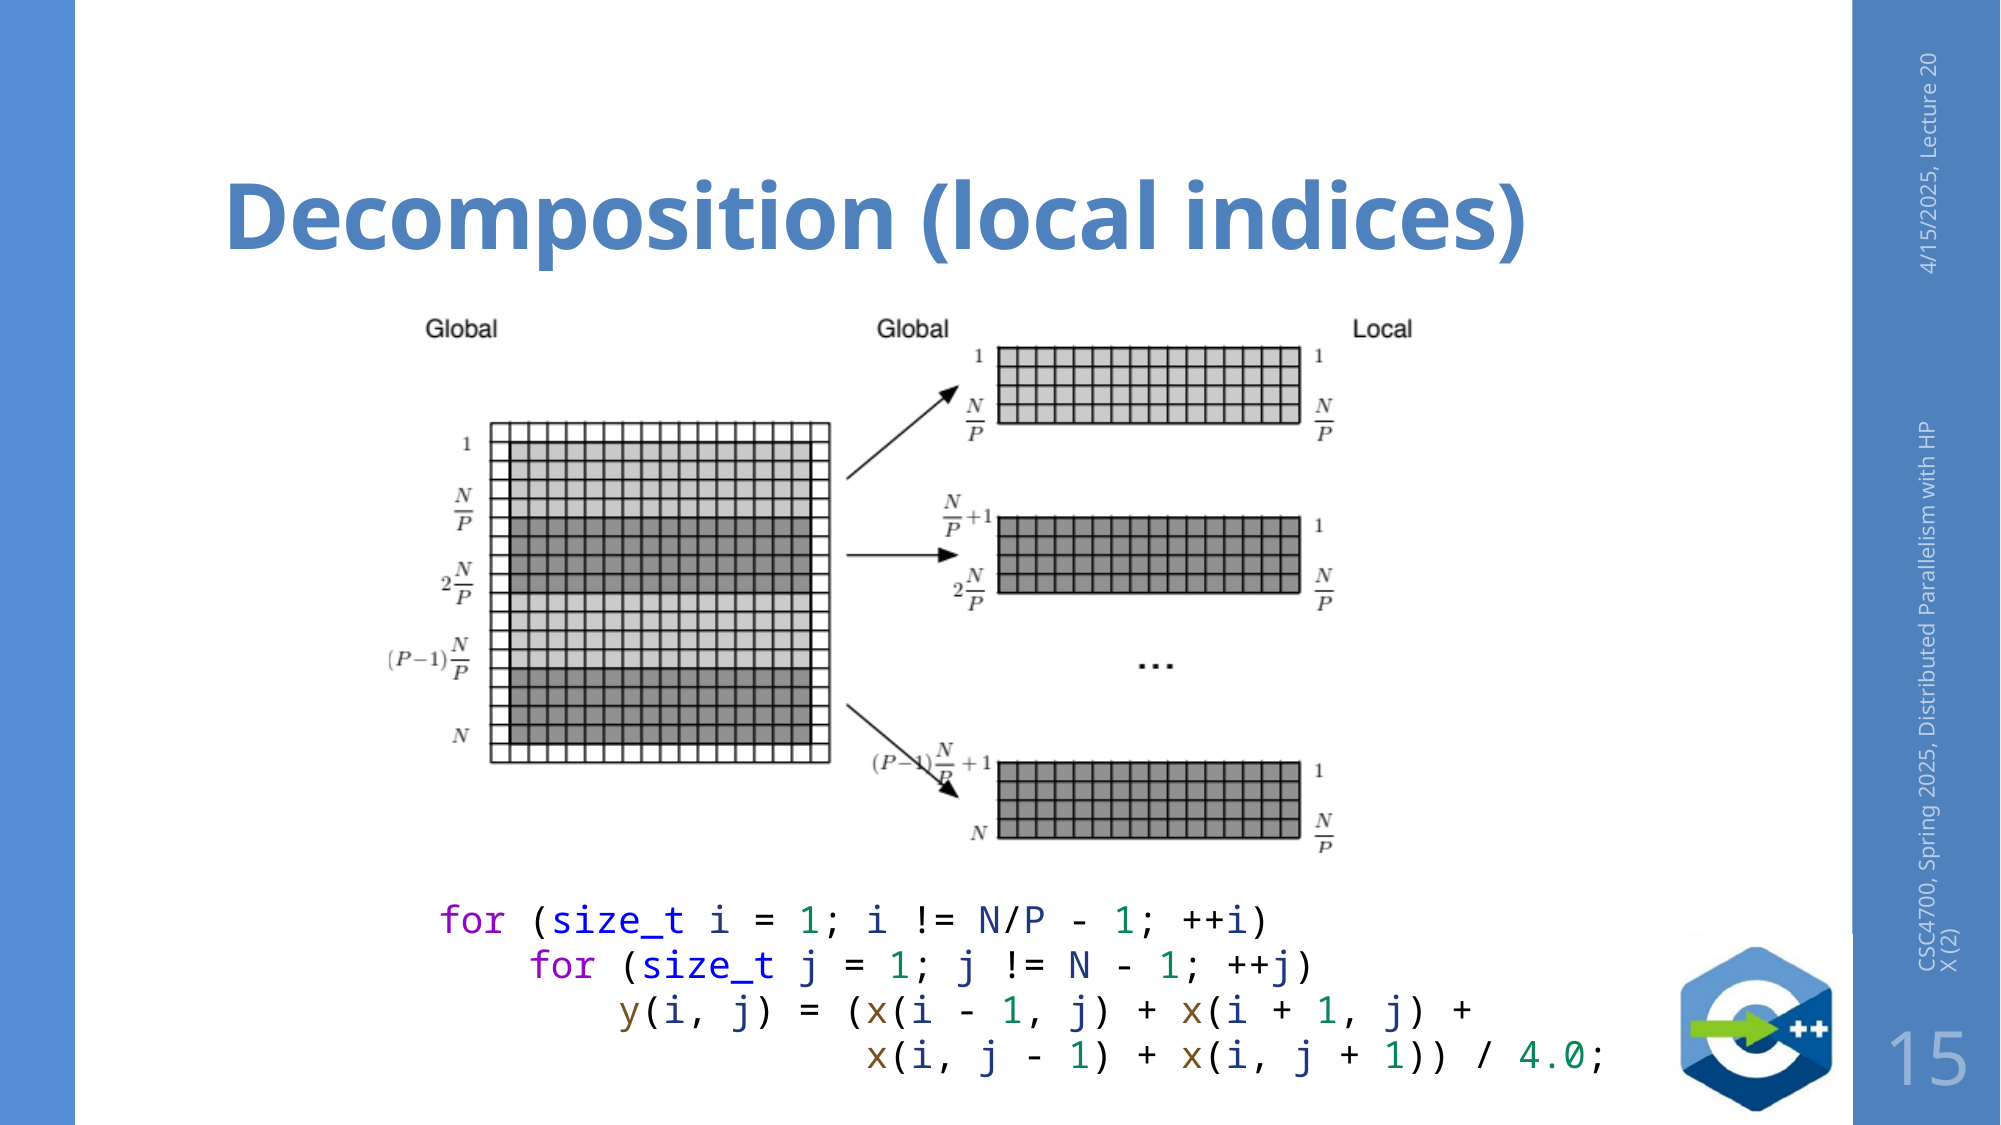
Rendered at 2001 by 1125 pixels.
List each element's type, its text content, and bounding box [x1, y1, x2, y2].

title Decomposition (local indices) [206, 48, 1797, 278]
picture [1660, 934, 1853, 1125]
text_box for (size_t i = 1; i != N/P - 1; ++i) for (size_t j = 1; j != N - 1; ++j) y(i, j) = (x(i - 1, j) + x(i + 1, j) + x(i, j - 1) + x(i, j + 1)) / 4.0; [423, 889, 1722, 1084]
slide_number 15 [1852, 1012, 2000, 1110]
footer CSC4700, Spring 2025, Distributed Parallelism with HPX (2) [1897, 400, 1958, 988]
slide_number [1897, 37, 1958, 351]
picture [388, 303, 1423, 853]
